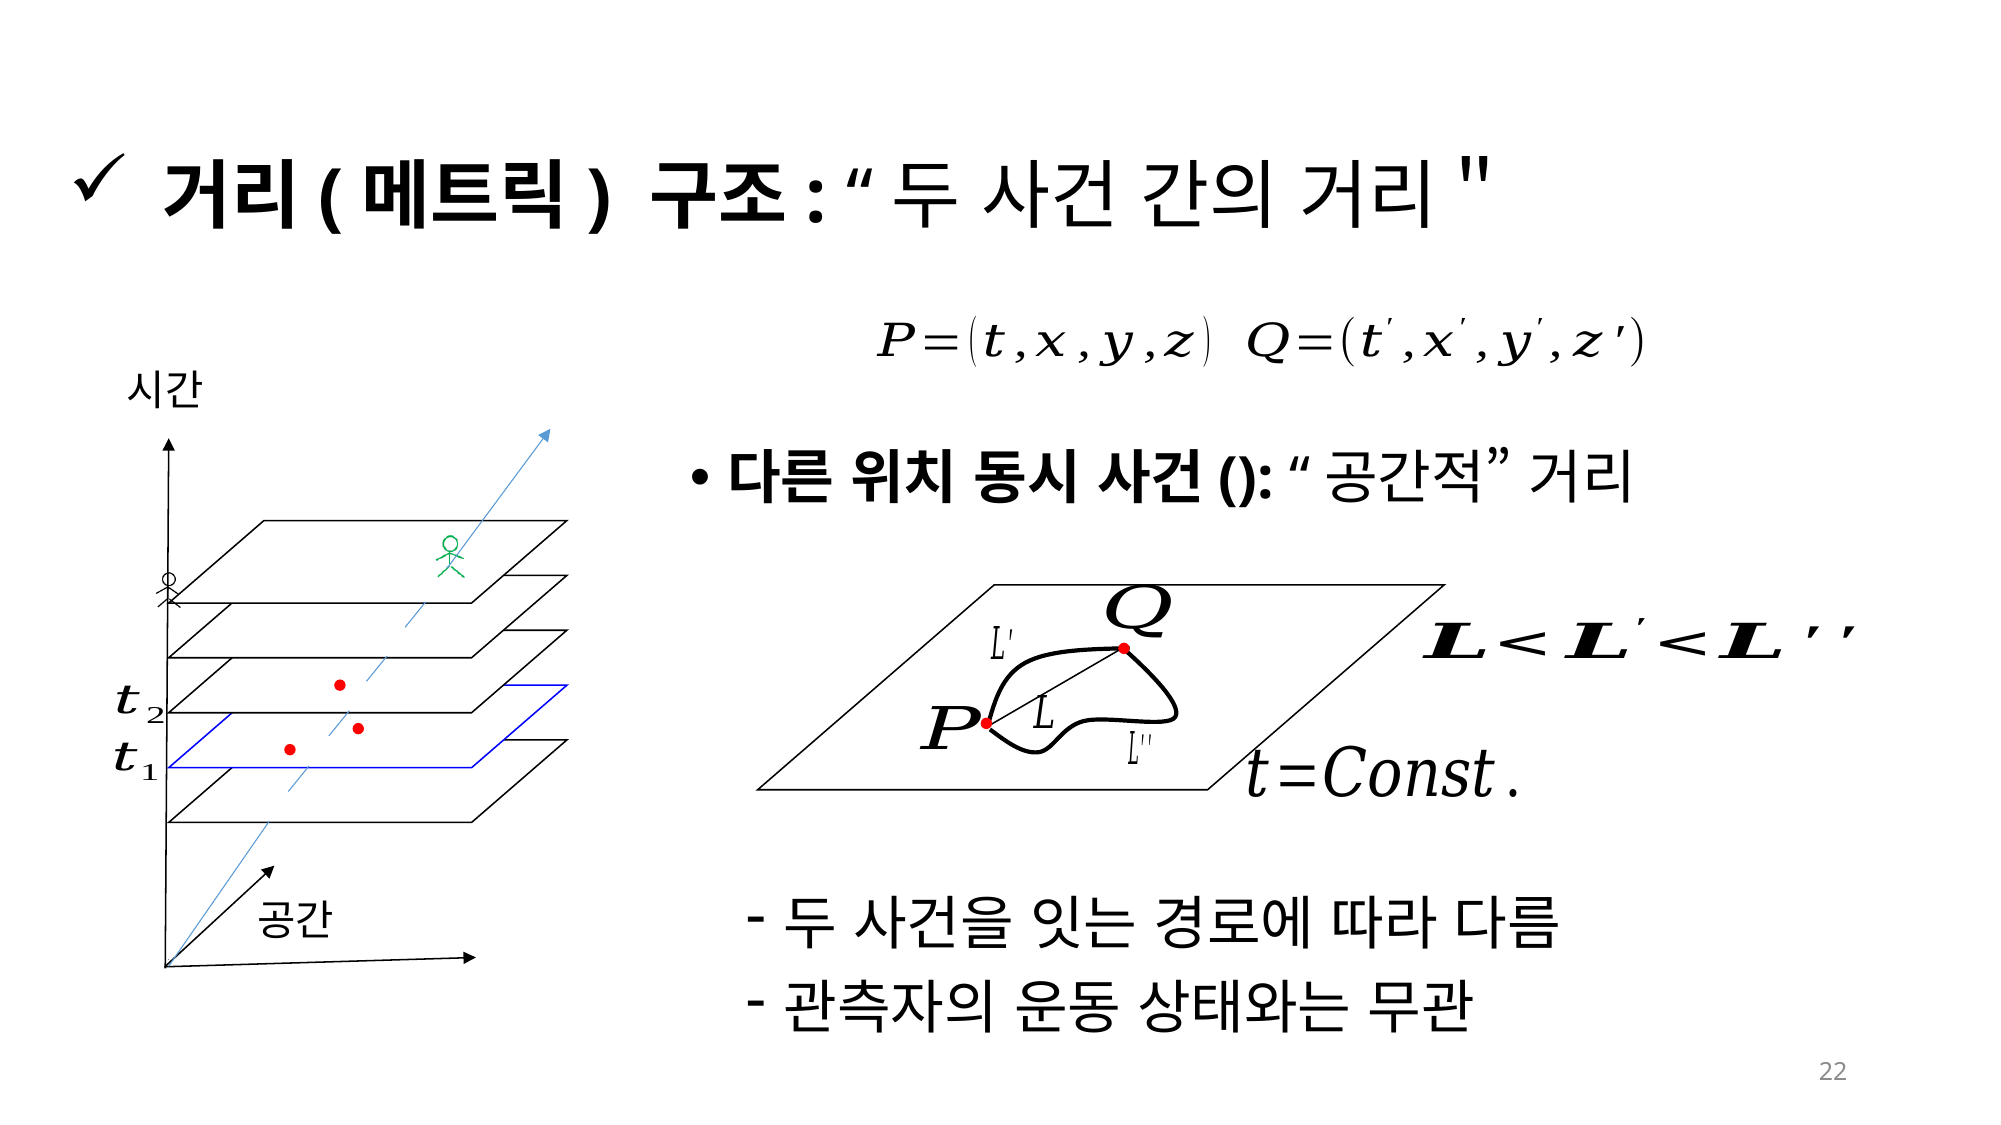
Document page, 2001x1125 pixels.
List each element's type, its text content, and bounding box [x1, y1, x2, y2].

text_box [405, 601, 426, 628]
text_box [111, 355, 577, 969]
text_box [1119, 643, 1129, 653]
picture [155, 572, 181, 608]
text_box [757, 584, 1445, 790]
text_box [989, 728, 1070, 753]
text_box 두 사건을 잇는 경로에 따라 다름 관측자의 운동 상태와는 무관 [731, 854, 1721, 1082]
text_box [168, 820, 270, 967]
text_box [288, 766, 309, 792]
text_box [1126, 652, 1177, 722]
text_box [985, 646, 1126, 728]
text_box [328, 710, 350, 736]
slide_number 22 [1412, 1042, 1863, 1103]
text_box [366, 656, 387, 682]
picture [435, 535, 465, 578]
title 거리(메트릭) 구조: “두 사건 간의 거리＂ [53, 124, 1779, 272]
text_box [447, 428, 551, 569]
